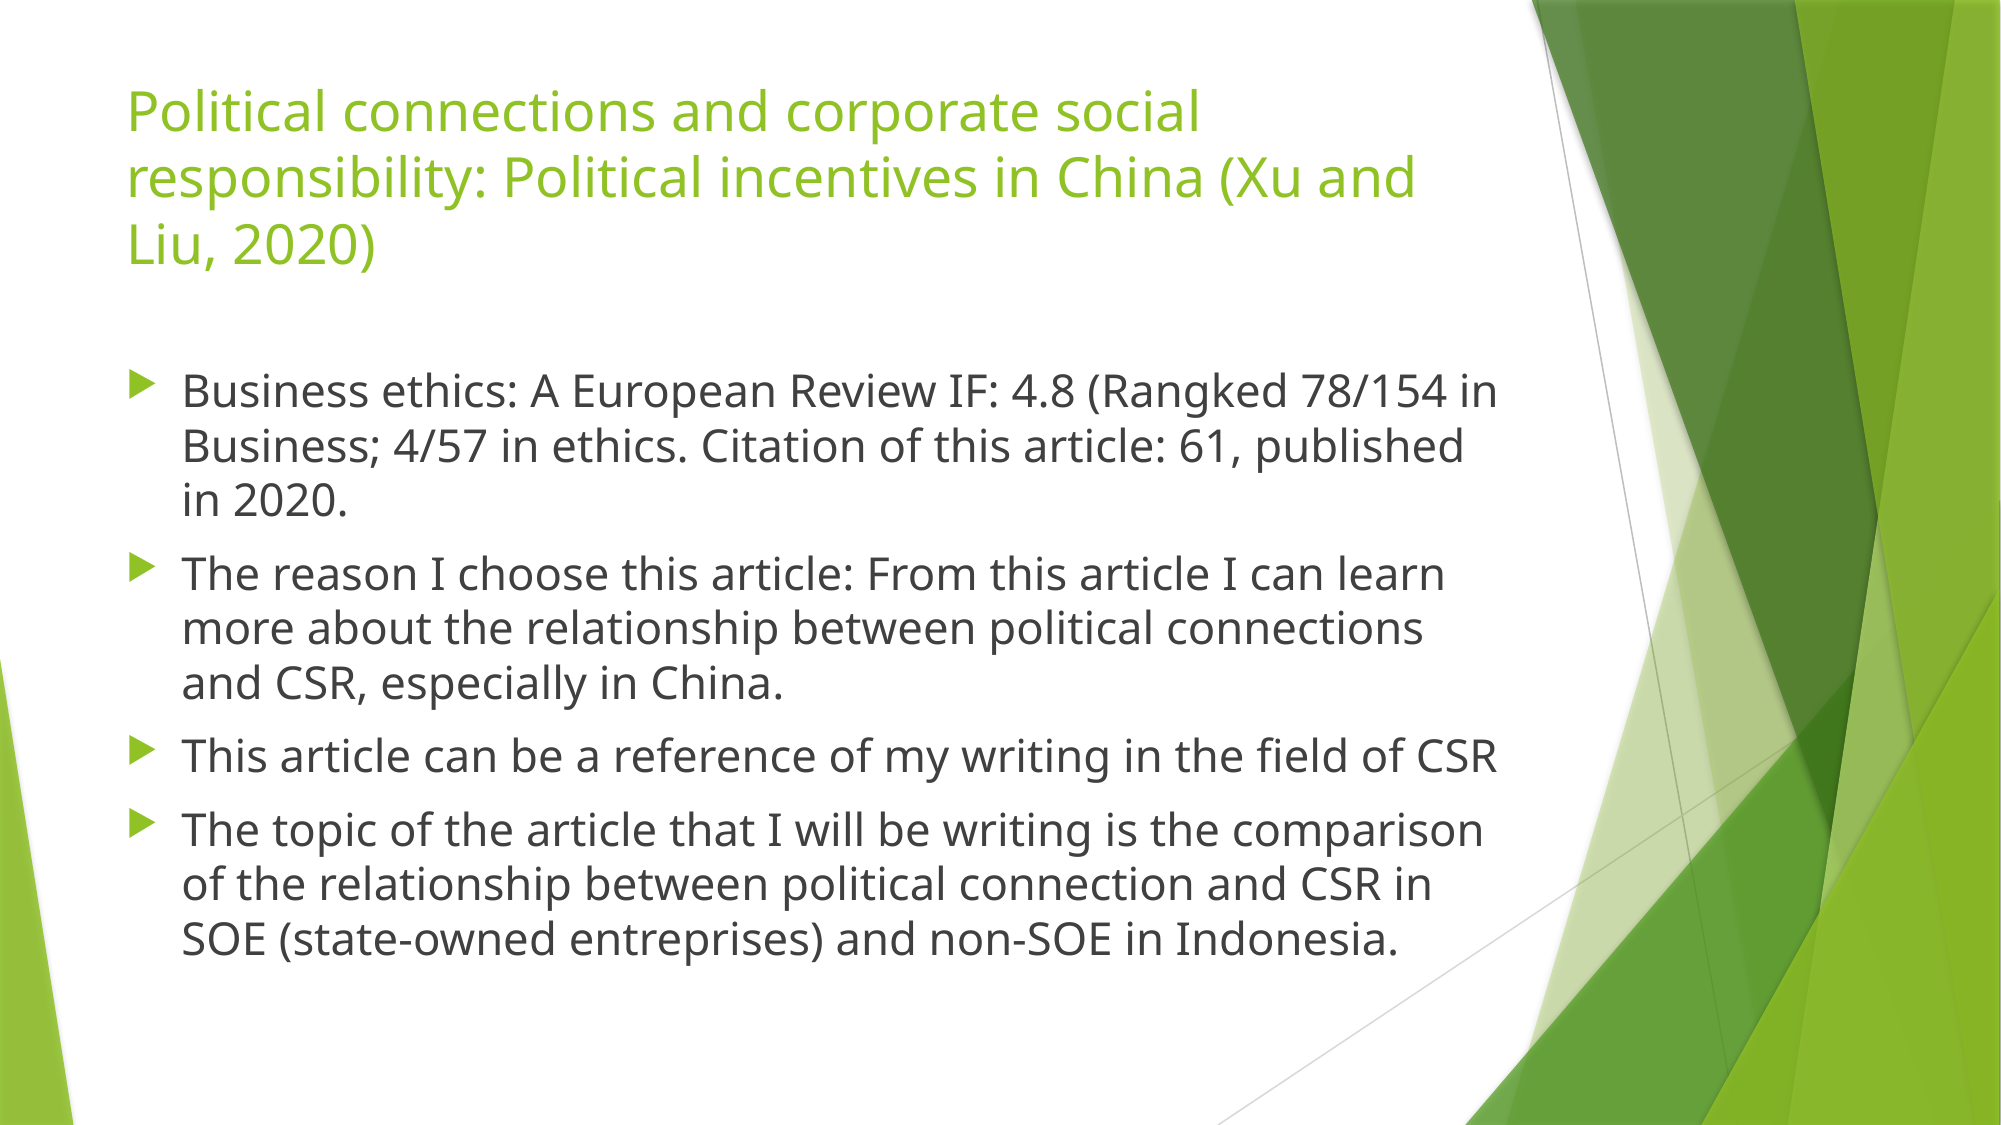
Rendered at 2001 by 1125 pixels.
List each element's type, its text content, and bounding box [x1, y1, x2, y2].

title Political connections and corporate social responsibility: Political incentives in China (Xu and Liu, 2020) [111, 68, 1522, 286]
list Business ethics: A European Review IF: 4.8 (Rangked 78/154 in Business; 4/57 in ethics. Citation of this article: 61, published in 2020. The reason I choose this article: From this article I can learn more about the relationship between political connections and CSR, especially in China. This article can be a reference of my writing in the field of CSR The topic of the article that I will be writing is the comparison of the relationship between political connection and CSR in SOE (state-owned entreprises) and non-SOE in Indonesia. [111, 354, 1522, 992]
